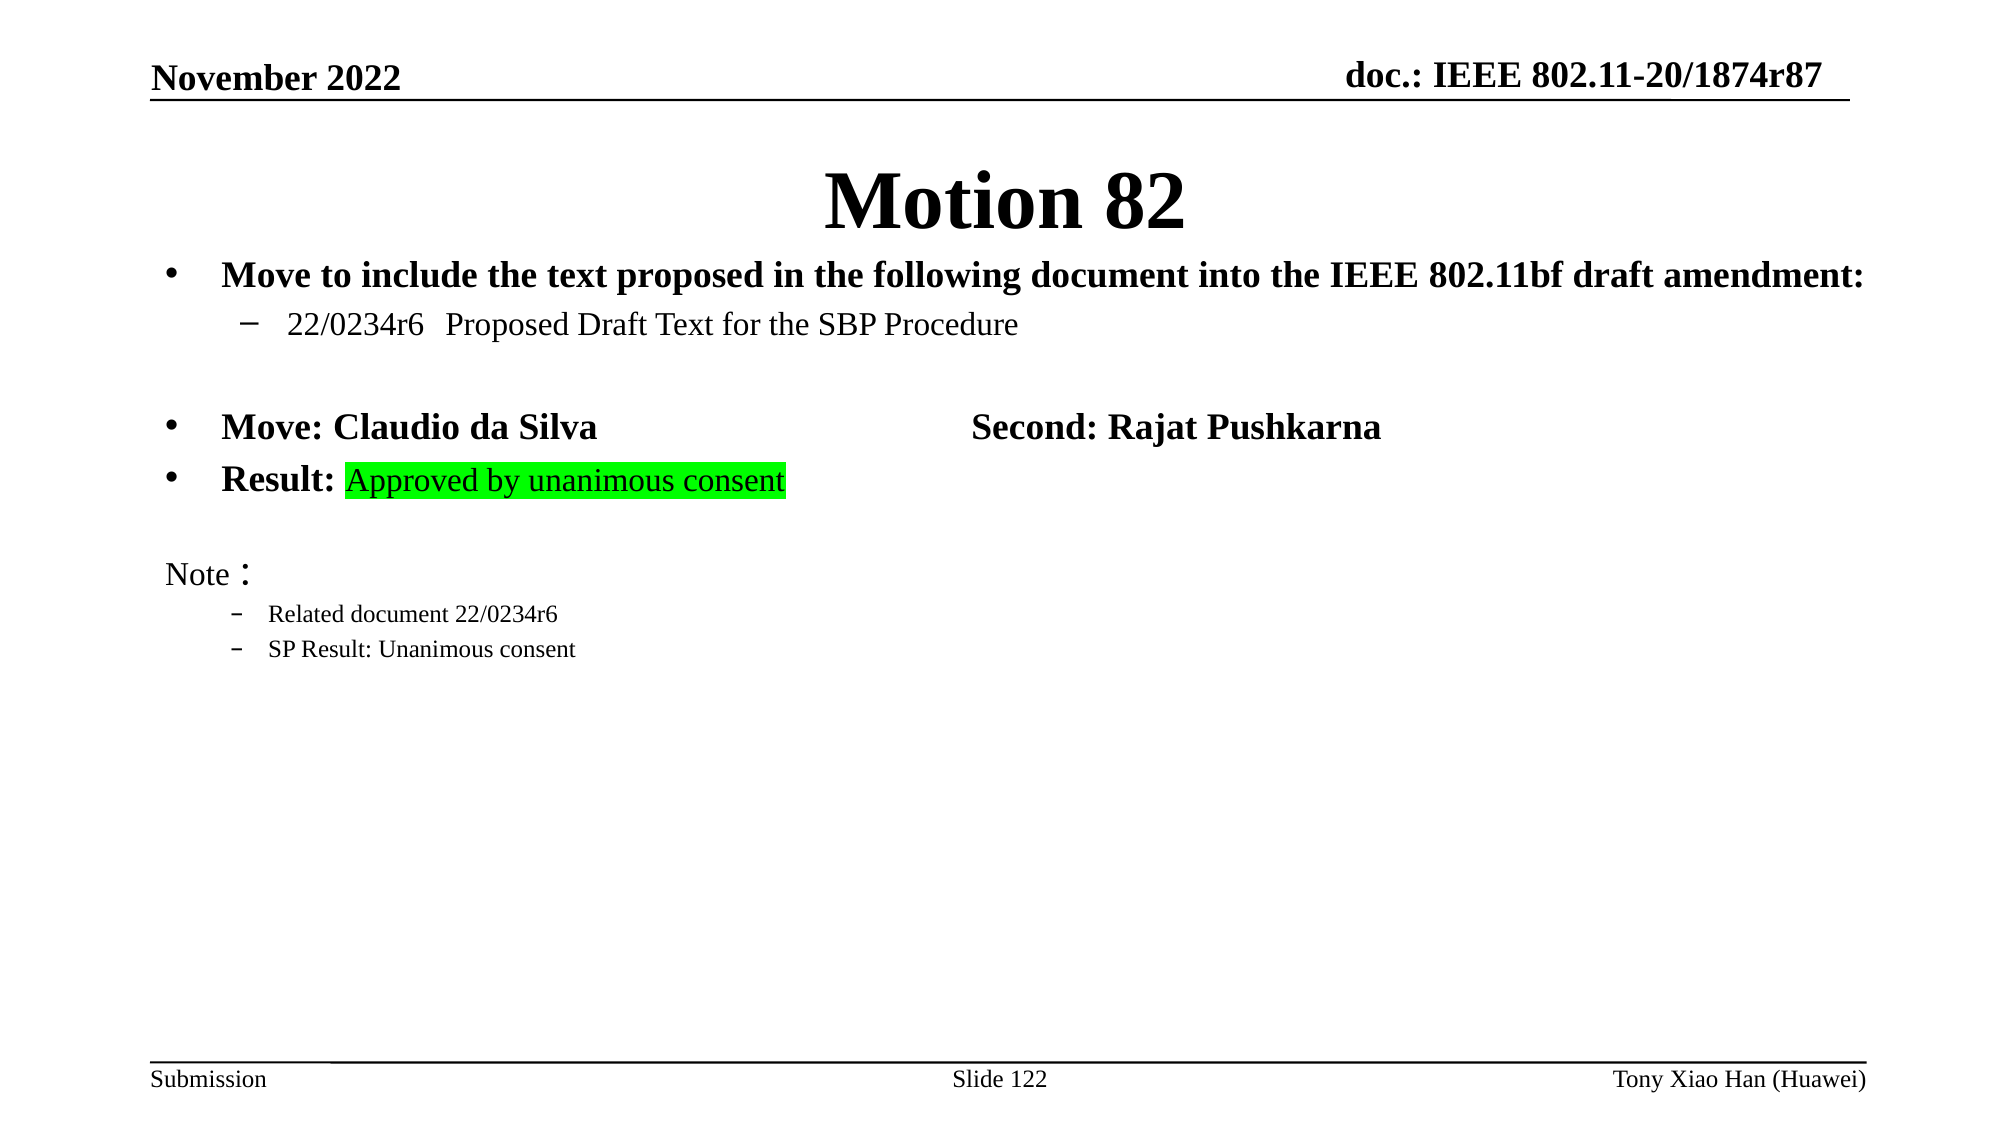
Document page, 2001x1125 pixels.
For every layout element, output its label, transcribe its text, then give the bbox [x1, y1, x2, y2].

text_box Move to include the text proposed in the following document into the IEEE 802.11bf draft amendment: 22/0234r6 Proposed Draft Text for the SBP Procedure Move: Claudio da Silva Second: Rajat Pushkarna Result: Approved by unanimous consent Note： Related document 22/0234r6 SP Result: Unanimous consent [150, 212, 1900, 900]
text_box Motion 82 [368, 137, 1644, 212]
